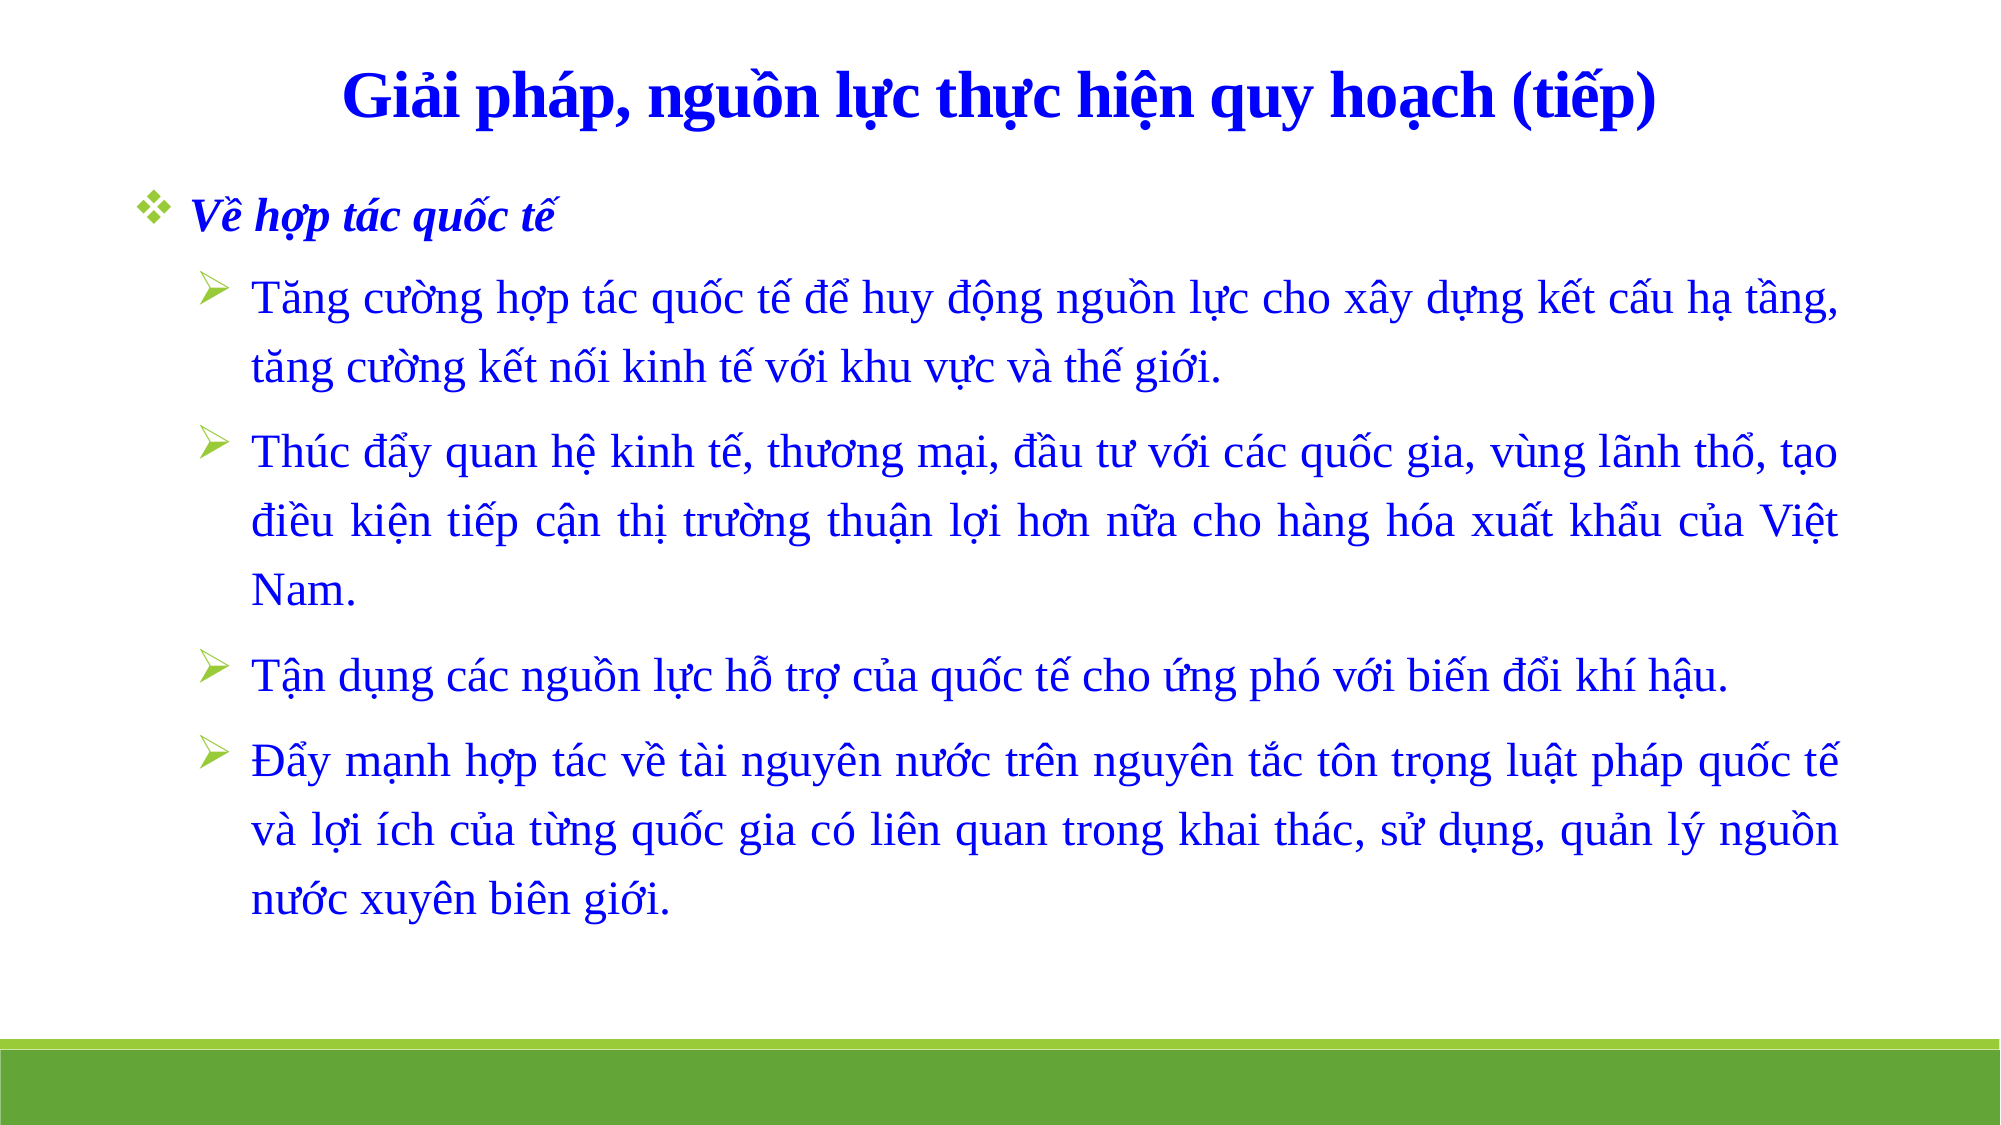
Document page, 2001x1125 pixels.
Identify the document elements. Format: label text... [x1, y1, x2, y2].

list Về hợp tác quốc tế Tăng cường hợp tác quốc tế để huy động nguồn lực cho xây dựng kết cấu hạ tầng, tăng cường kết nối kinh tế với khu vực và thế giới. Thúc đẩy quan hệ kinh tế, thương mại, đầu tư với các quốc gia, vùng lãnh thổ, tạo điều kiện tiếp cận thị trường thuận lợi hơn nữa cho hàng hóa xuất khẩu của Việt Nam. Tận dụng các nguồn lực hỗ trợ của quốc tế cho ứng phó với biến đổi khí hậu. Đẩy mạnh hợp tác về tài nguyên nước trên nguyên tắc tôn trọng luật pháp quốc tế và lợi ích của từng quốc gia có liên quan trong khai thác, sử dụng, quản lý nguồn nước xuyên biên giới. [132, 176, 1842, 978]
title Giải pháp, nguồn lực thực hiện quy hoạch (tiếp) [255, 63, 1745, 139]
